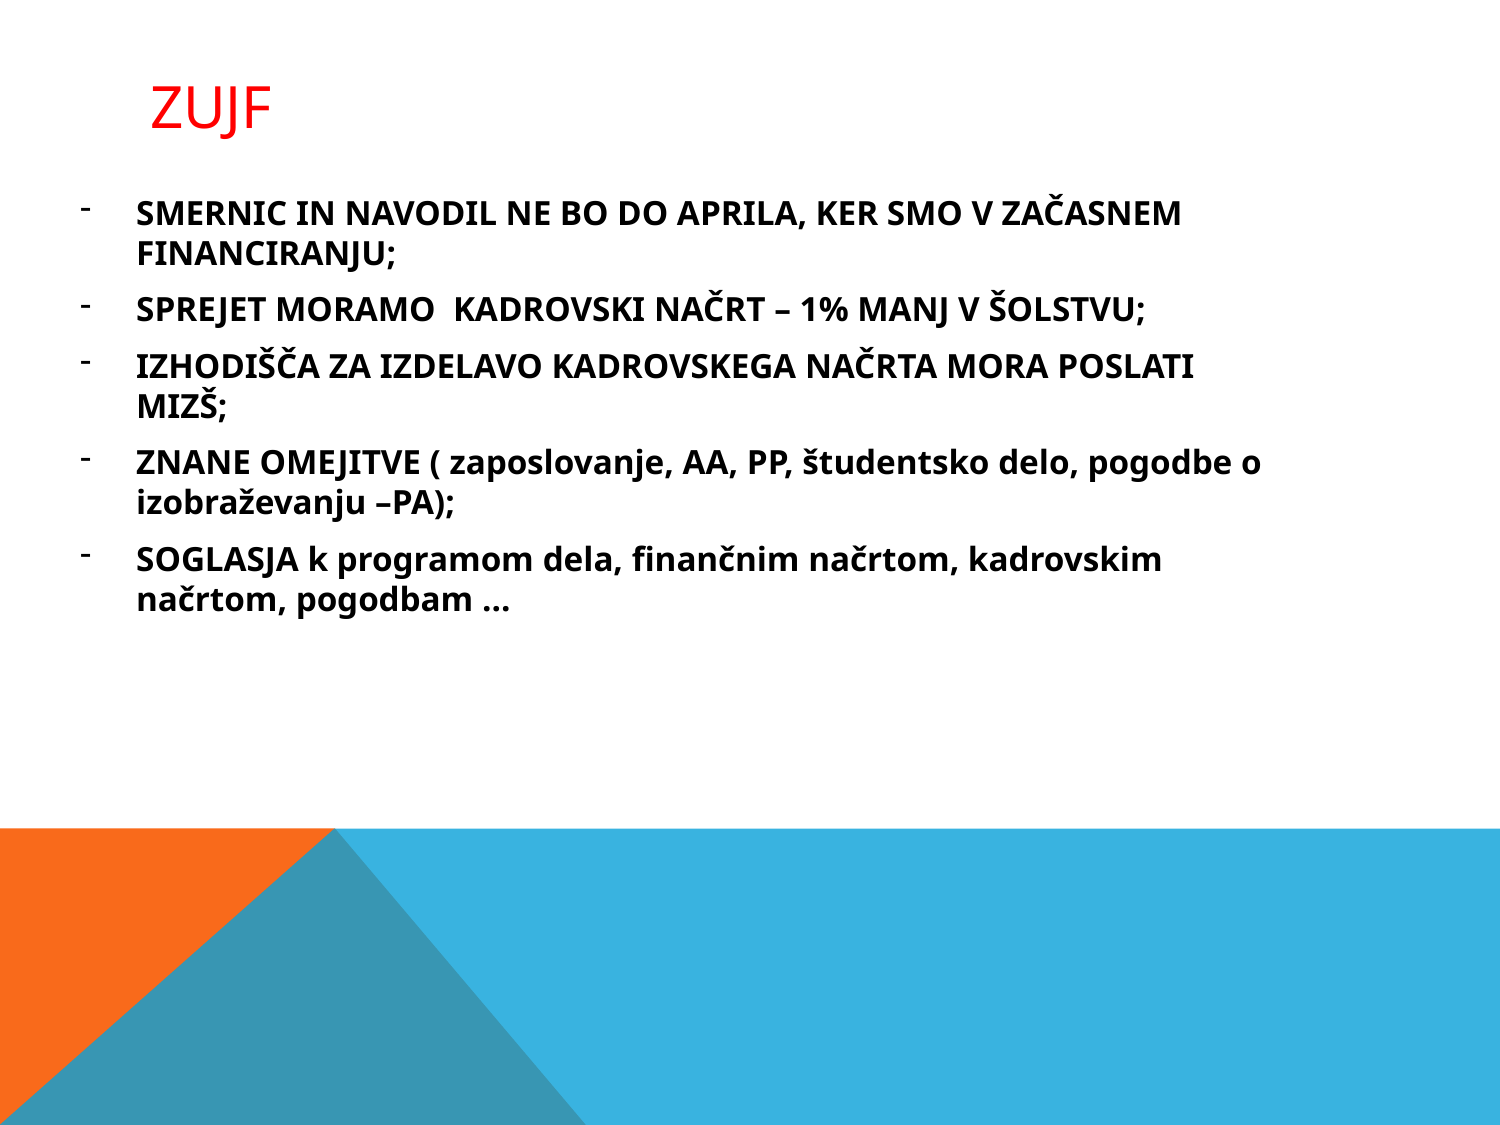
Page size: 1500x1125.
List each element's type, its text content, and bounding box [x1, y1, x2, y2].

list SMERNIC IN NAVODIL NE BO DO APRILA, KER SMO V ZAČASNEM FINANCIRANJU; SPREJET MORAMO KADROVSKI NAČRT – 1% MANJ V ŠOLSTVU; IZHODIŠČA ZA IZDELAVO KADROVSKEGA NAČRTA MORA POSLATI MIZŠ; ZNANE OMEJITVE ( zaposlovanje, AA, PP, študentsko delo, pogodbe o izobraževanju –PA); SOGLASJA k programom dela, finančnim načrtom, kadrovskim načrtom, pogodbam … [64, 184, 1299, 772]
title zujf [135, 60, 1369, 150]
